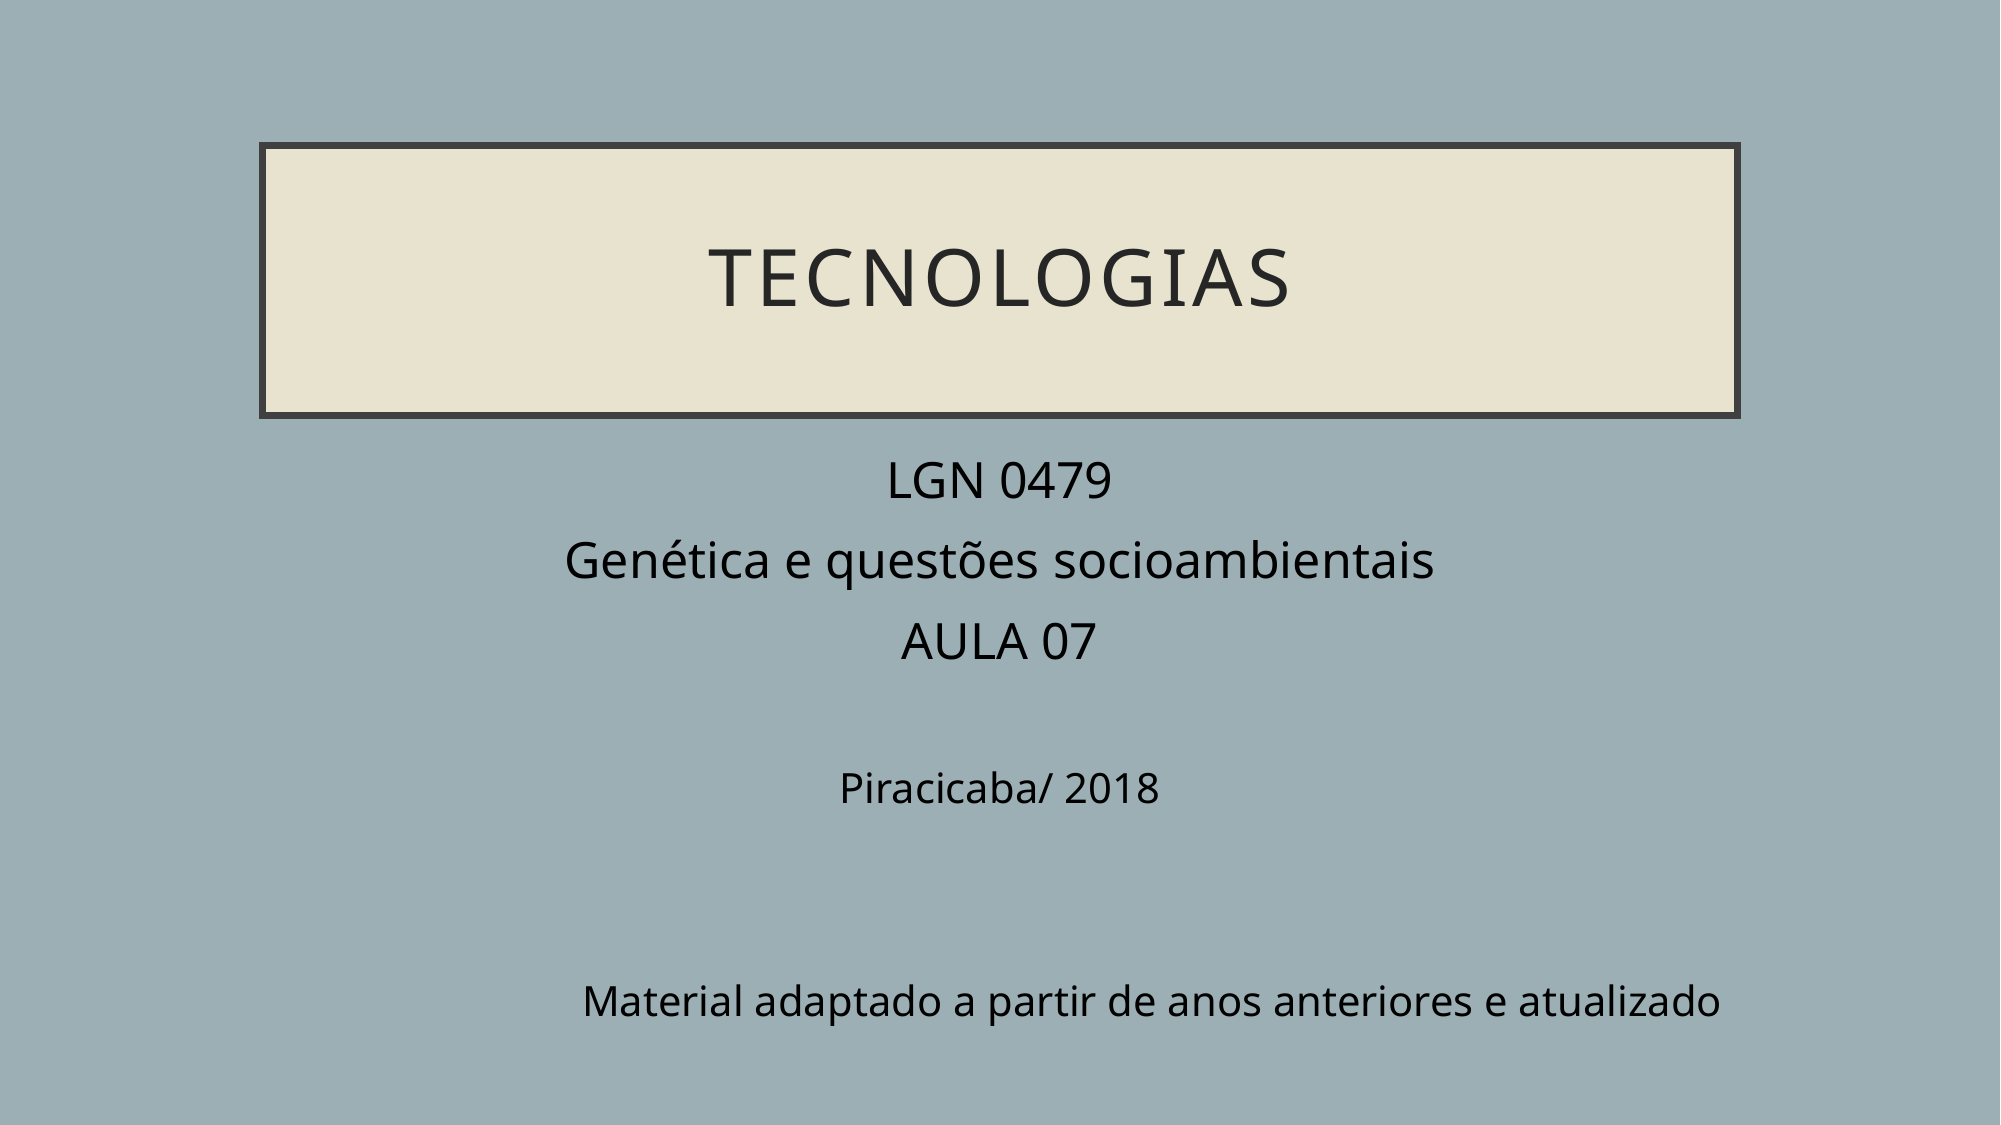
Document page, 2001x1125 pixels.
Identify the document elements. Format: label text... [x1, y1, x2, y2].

subtitle LGN 0479 Genética e questões socioambientais AULA 07 Piracicaba/ 2018 Material adaptado a partir de anos anteriores e atualizado [262, 440, 1738, 1057]
title TECNOLOGIAS [259, 142, 1741, 419]
